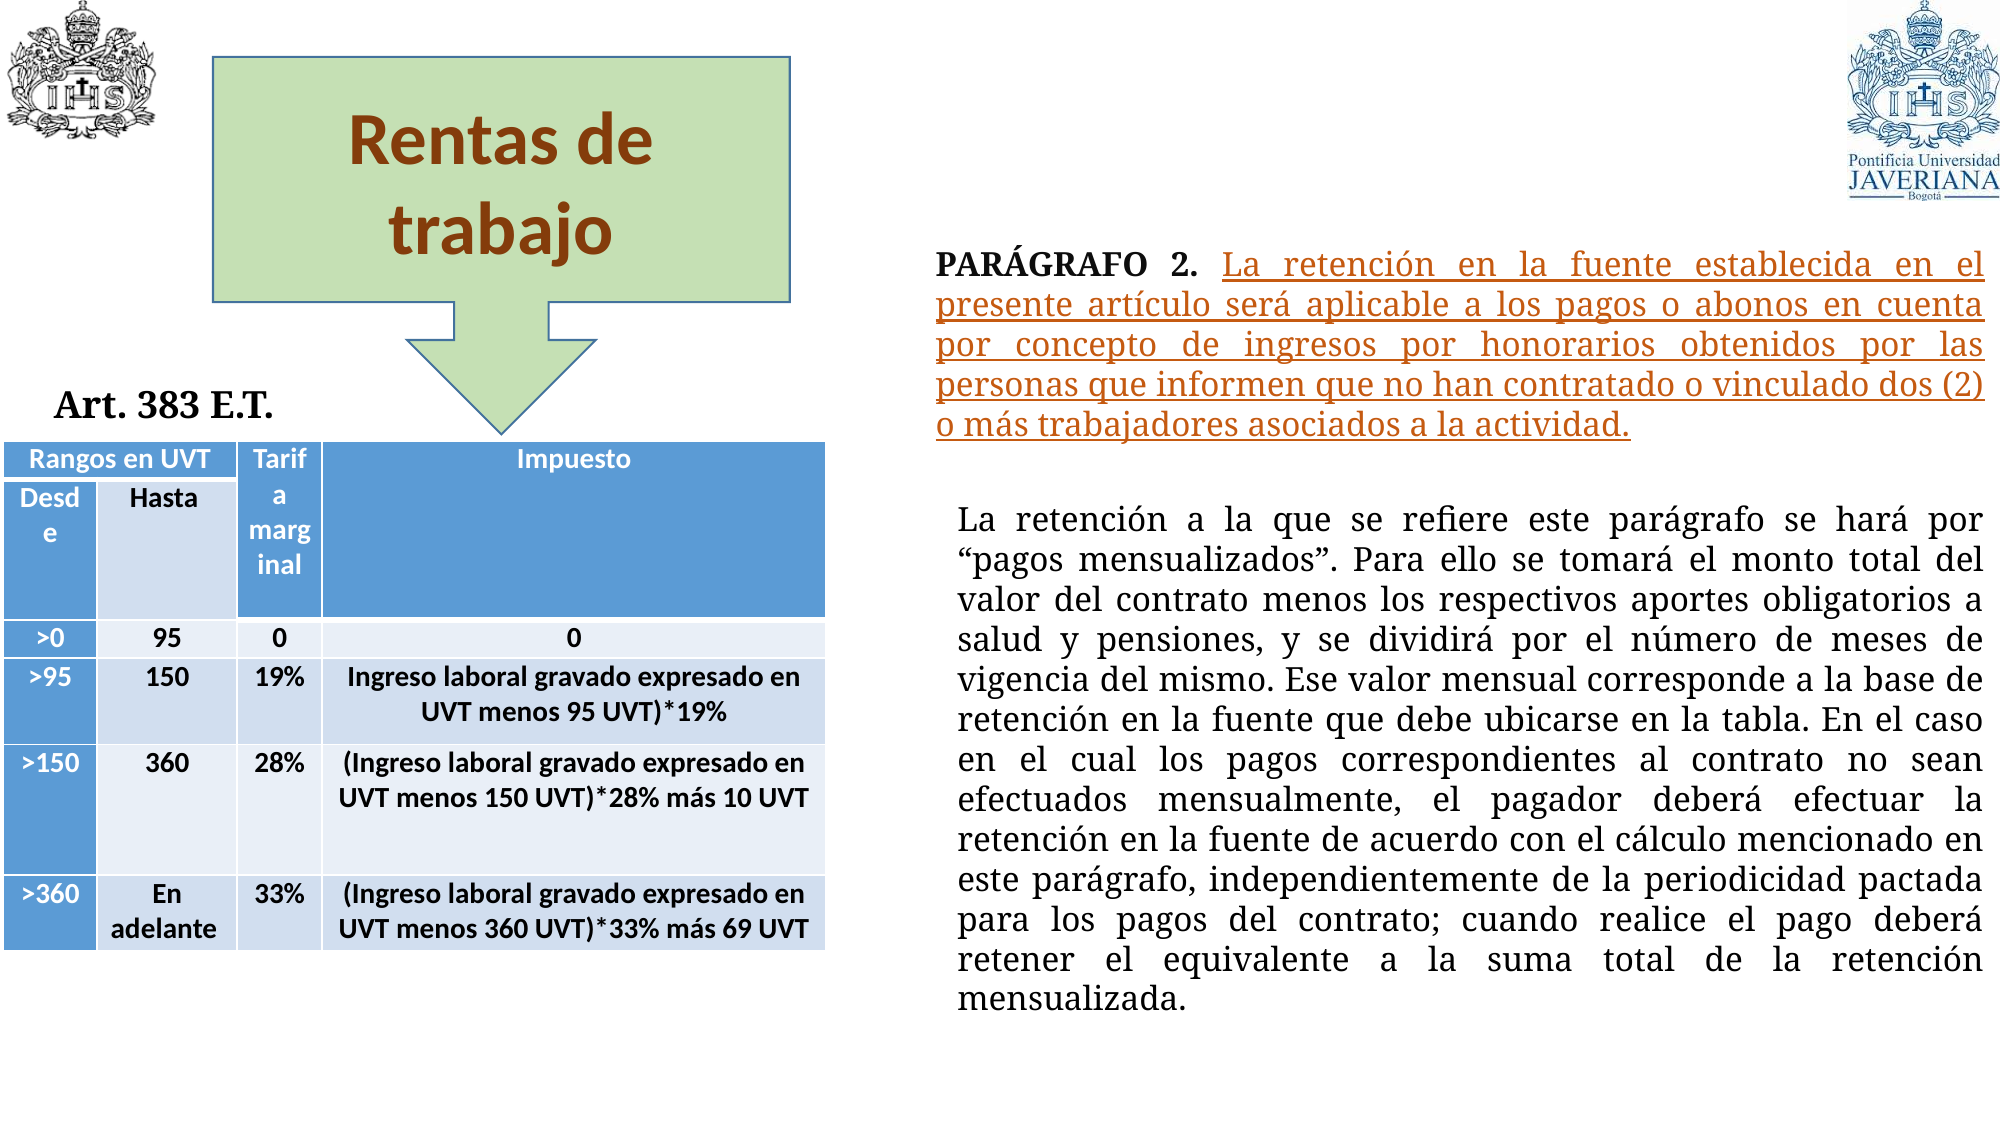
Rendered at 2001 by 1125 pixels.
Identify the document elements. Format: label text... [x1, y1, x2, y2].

table_cell Ingreso laboral gravado expresado en UVT menos 95 UVT)*19% [323, 659, 825, 744]
table_cell 150 [98, 659, 236, 744]
table_cell 0 [238, 623, 321, 657]
table_cell >150 [4, 745, 96, 874]
text_box La retención a la que se refiere este parágrafo se hará por “pagos mensualizados”. Para ello se tomará el monto total del valor del contrato menos los respectivos aportes obligatorios a salud y pensiones, y se dividirá por el número de meses de vigencia del mismo. Ese valor mensual corresponde a la base de retención en la fuente que debe ubicarse en la tabla. En el caso en el cual los pagos correspondientes al contrato no sean efectuados mensualmente, el pagador deberá efectuar la retención en la fuente de acuerdo con el cálculo mencionado en este parágrafo, independientemente de la periodicidad pactada para los pagos del contrato; cuando realice el pago deberá retener el equivalente a la suma total de la retención mensualizada. [942, 491, 2000, 1025]
picture [0, 0, 165, 148]
table_cell >360 [4, 876, 96, 950]
table_cell 95 [98, 621, 236, 657]
table_cell 0 [323, 623, 825, 657]
table_header Tarifa marginal [238, 442, 321, 617]
table_header Impuesto [323, 442, 825, 617]
table_cell 360 [98, 745, 236, 874]
table_cell 19% [238, 659, 321, 744]
table_cell (Ingreso laboral gravado expresado en UVT menos 360 UVT)*33% más 69 UVT [323, 876, 825, 950]
table_cell 28% [238, 745, 321, 874]
table_cell >95 [4, 659, 96, 744]
table_cell En adelante [98, 876, 236, 950]
table_header Rangos en UVT [4, 442, 236, 477]
table_cell (Ingreso laboral gravado expresado en UVT menos 150 UVT)*28% más 10 UVT [323, 745, 825, 874]
table_cell 33% [238, 876, 321, 950]
picture [1847, 0, 2000, 201]
text_box Art. 383 E.T. [38, 373, 290, 434]
table_cell Desde [4, 482, 96, 619]
table_cell Hasta [98, 482, 236, 619]
table_cell >0 [4, 621, 96, 657]
text_box PARÁGRAFO 2. La retención en la fuente establecida en el presente artículo será aplicable a los pagos o abonos en cuenta por concepto de ingresos por honorarios obtenidos por las personas que informen que no han contratado o vinculado dos (2) o más trabajadores asociados a la actividad. [920, 235, 2000, 451]
text_box Rentas de trabajo [211, 55, 791, 436]
